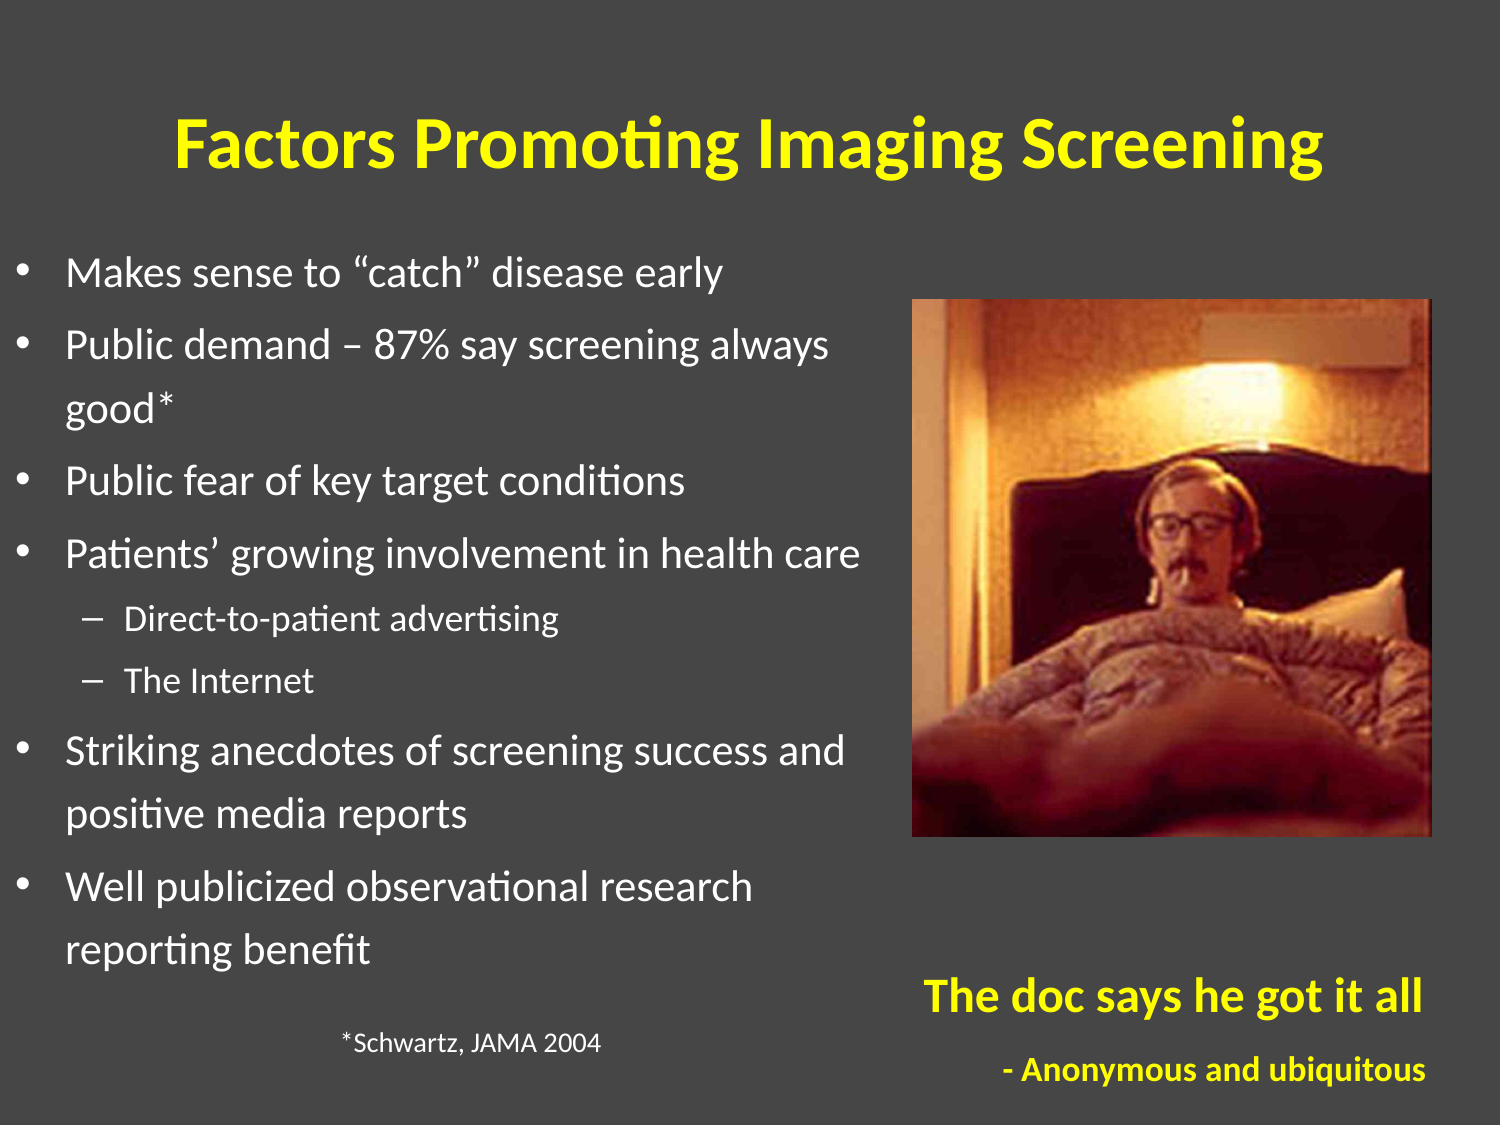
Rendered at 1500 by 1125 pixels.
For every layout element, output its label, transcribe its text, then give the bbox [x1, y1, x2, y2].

title Factors Promoting Imaging Screening [75, 45, 1425, 233]
picture [912, 299, 1432, 837]
list Makes sense to “catch” disease early Public demand – 87% say screening always good* Public fear of key target conditions Patients’ growing involvement in health care Direct-to-patient advertising The Internet Striking anecdotes of screening success and positive media reports Well publicized observational research reporting benefit *Schwartz, JAMA 2004 [0, 224, 900, 1125]
list The doc says he got it all - Anonymous and ubiquitous [762, 262, 1475, 1100]
